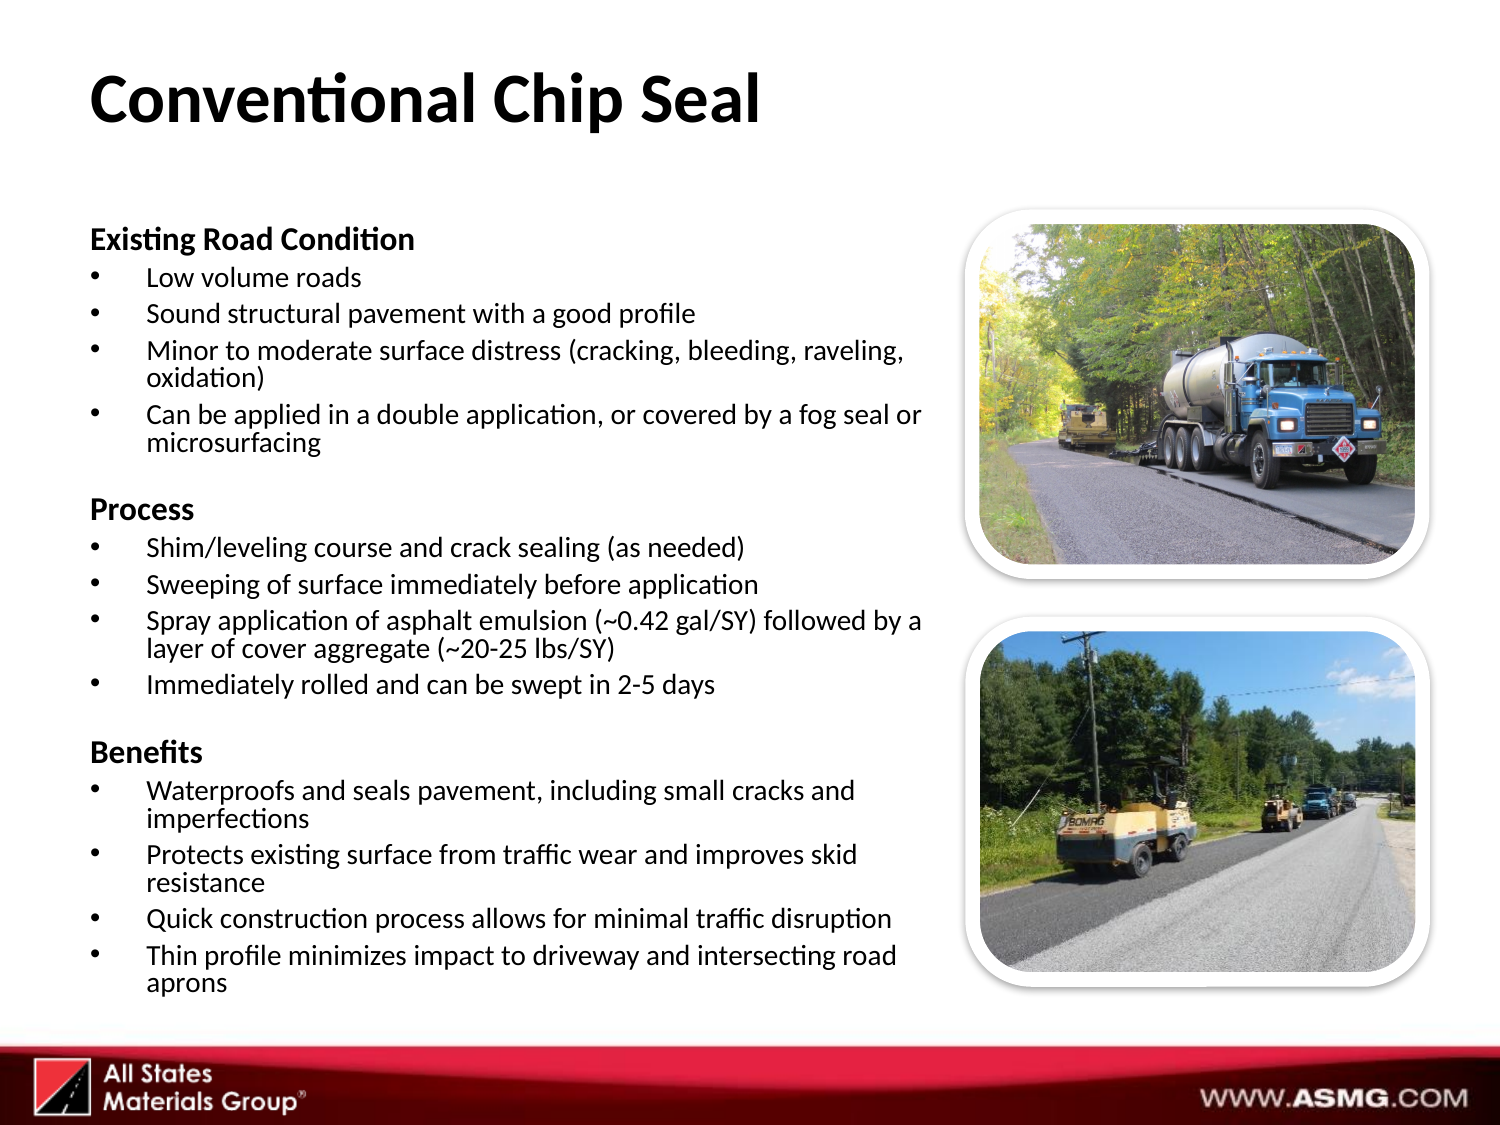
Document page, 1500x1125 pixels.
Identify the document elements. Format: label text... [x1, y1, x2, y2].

list Existing Road Condition Low volume roads Sound structural pavement with a good profile Minor to moderate surface distress (cracking, bleeding, raveling, oxidation) Can be applied in a double application, or covered by a fog seal or microsurfacing Process Shim/leveling course and crack sealing (as needed) Sweeping of surface immediately before application Spray application of asphalt emulsion (~0.42 gal/SY) followed by a layer of cover aggregate (~20-25 lbs/SY) Immediately rolled and can be swept in 2-5 days Benefits Waterproofs and seals pavement, including small cracks and imperfections Protects existing surface from traffic wear and improves skid resistance Quick construction process allows for minimal traffic disruption Thin profile minimizes impact to driveway and intersecting road aprons [75, 217, 950, 1013]
title Conventional Chip Seal [75, 0, 1338, 188]
picture [0, 0, 1500, 1125]
